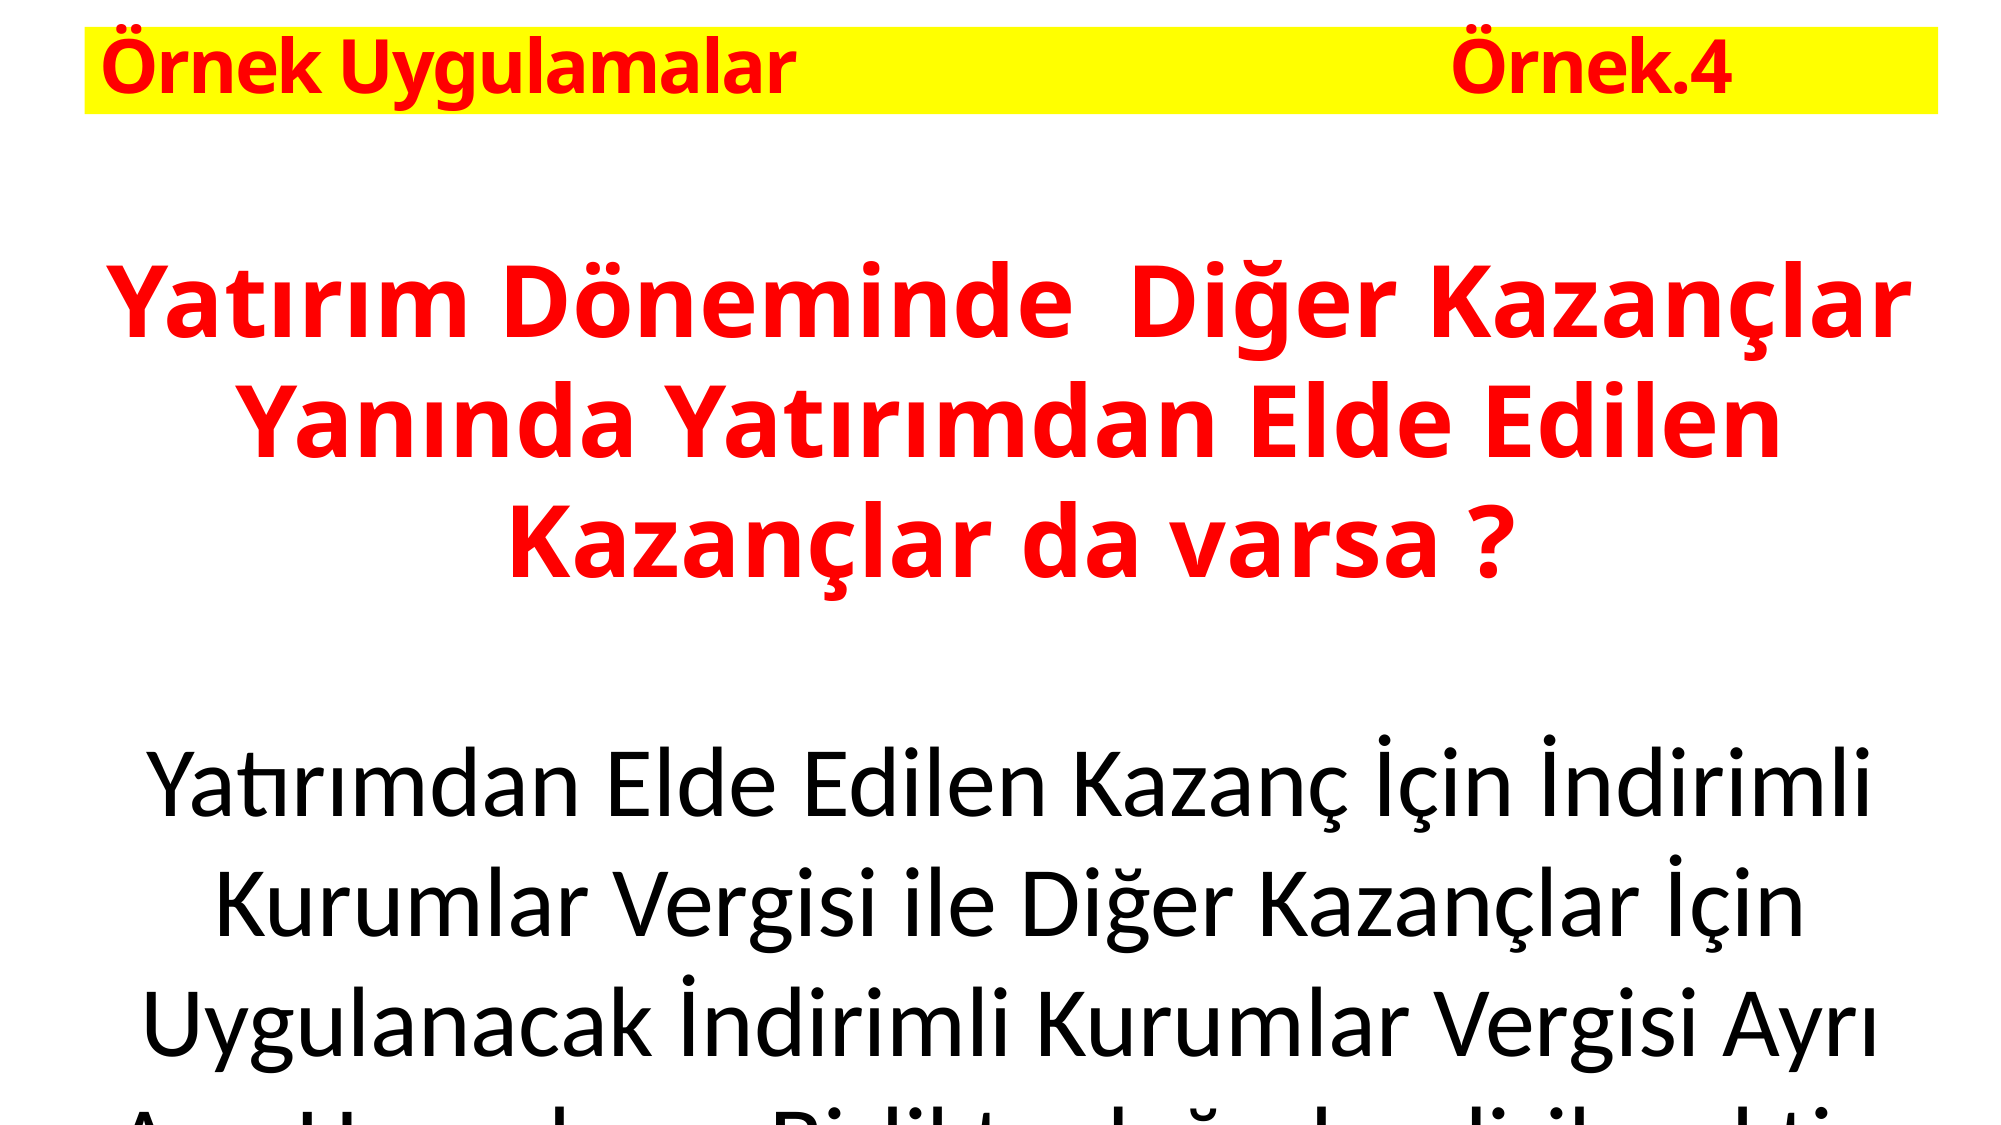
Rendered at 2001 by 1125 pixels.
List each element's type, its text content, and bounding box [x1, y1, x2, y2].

title Örnek Uygulamalar Örnek.4 [84, 26, 1939, 115]
text_box Yatırım Döneminde Diğer Kazançlar Yanında Yatırımdan Elde Edilen Kazançlar da varsa ? Yatırımdan Elde Edilen Kazanç İçin İndirimli Kurumlar Vergisi ile Diğer Kazançlar İçin Uygulanacak İndirimli Kurumlar Vergisi Ayrı Ayrı Hesaplanıp Birlikte değerlendirilecektir. [84, 229, 1939, 1125]
